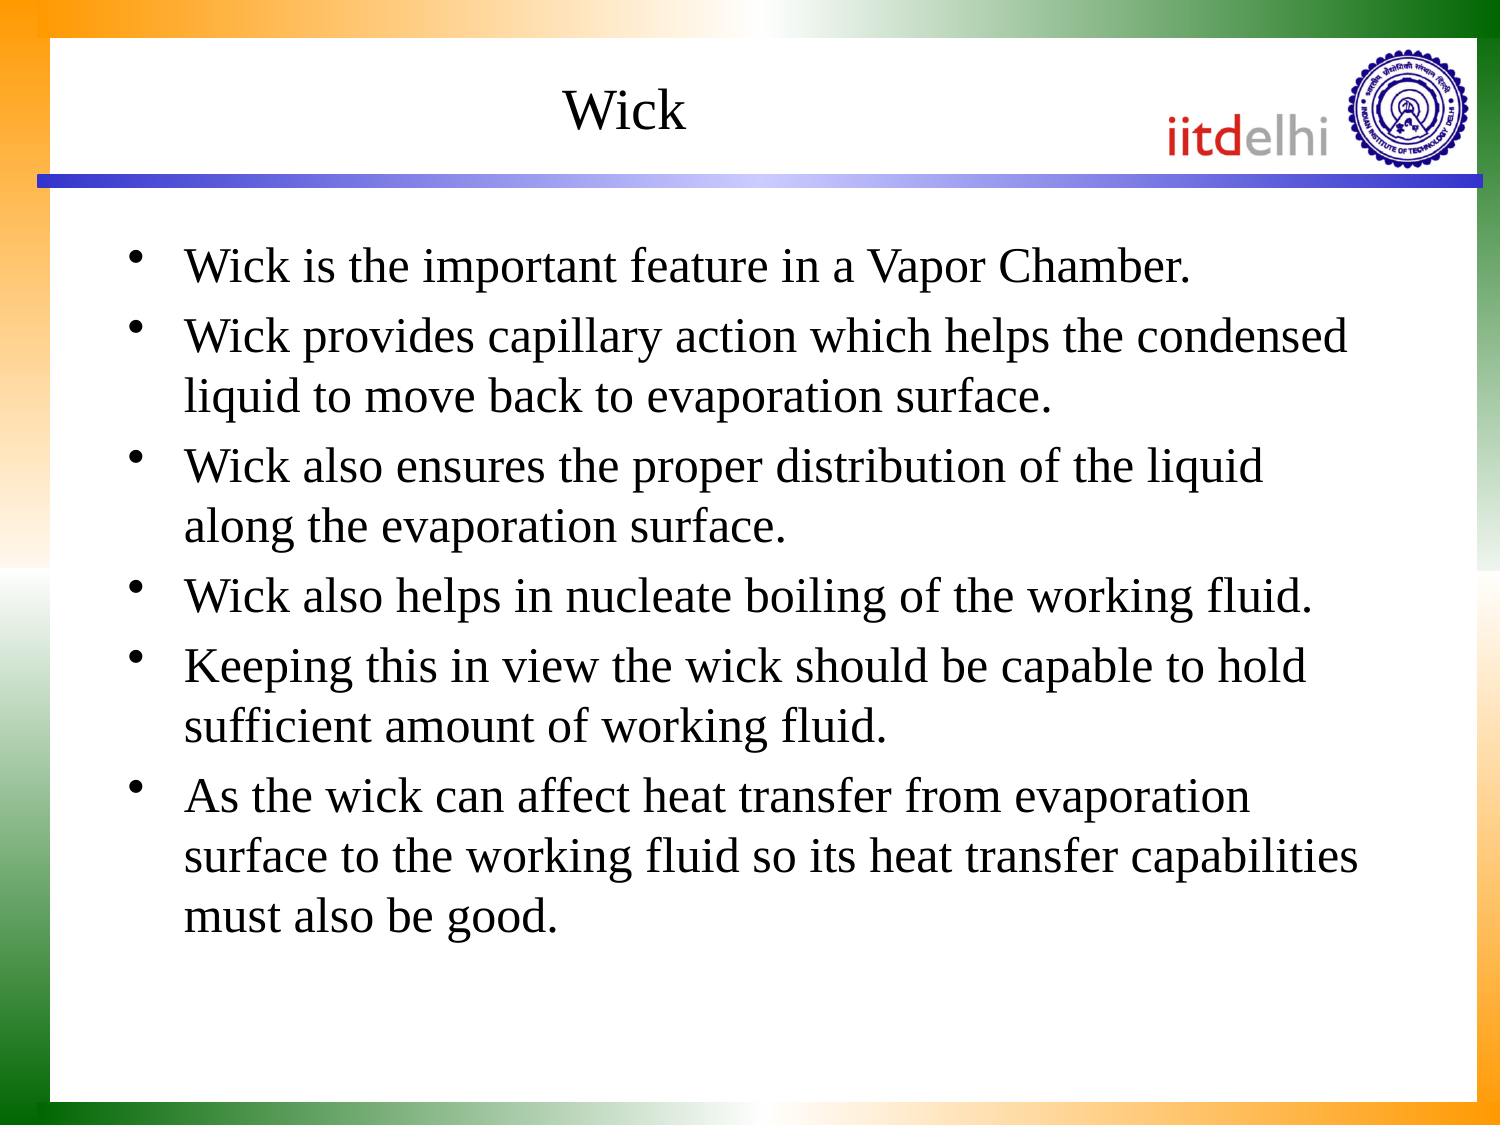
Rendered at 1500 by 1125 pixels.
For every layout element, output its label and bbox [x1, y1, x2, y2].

text_box [0, 0, 1500, 1125]
